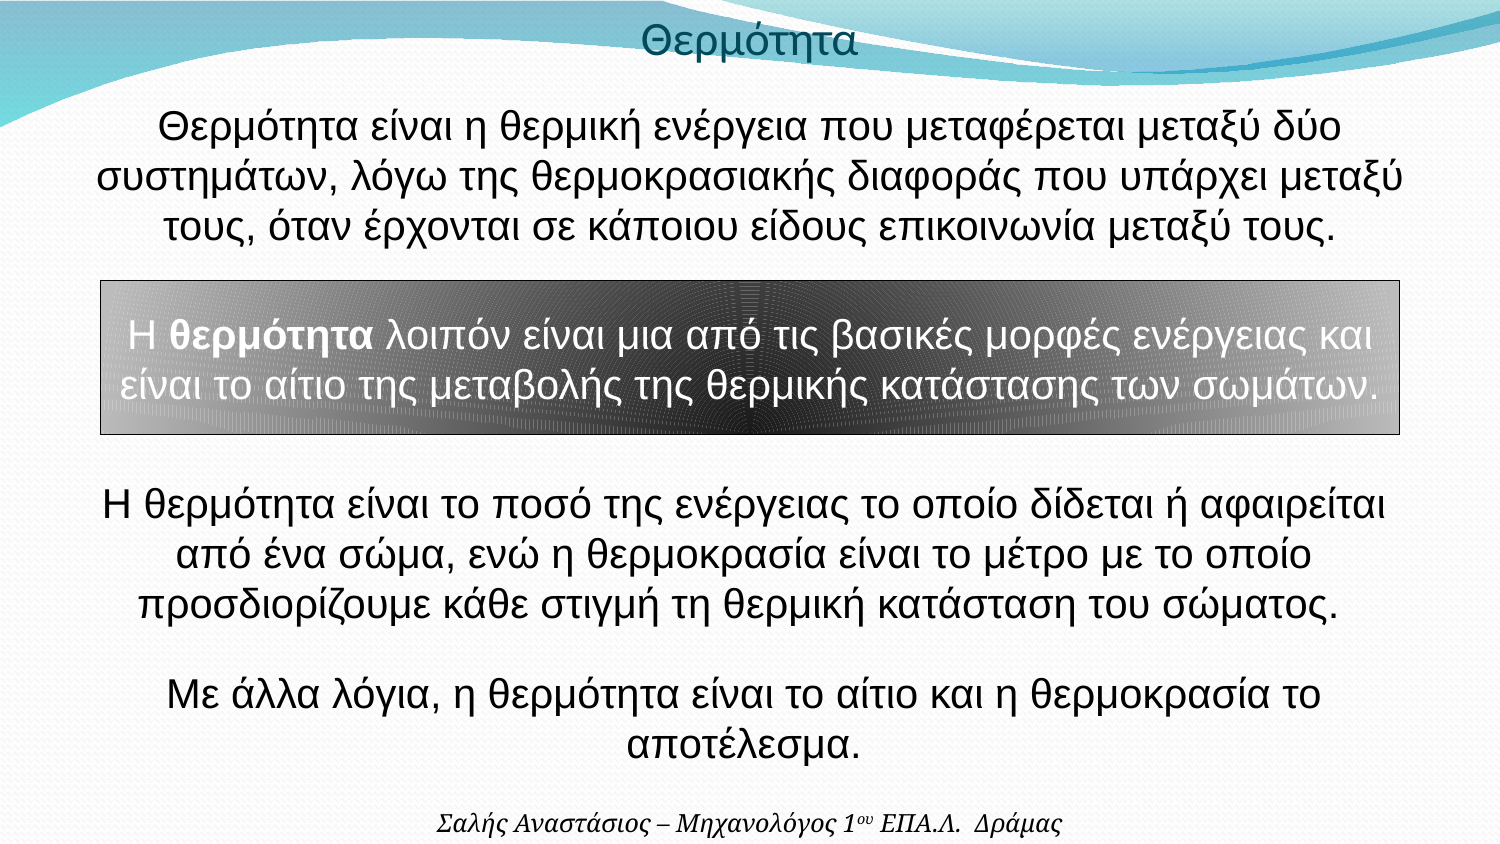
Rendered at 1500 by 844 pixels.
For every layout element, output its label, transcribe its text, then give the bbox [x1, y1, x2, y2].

text_box Η θερμότητα λοιπόν είναι μια από τις βασικές μορφές ενέργειας και είναι το αίτιο της μεταβολής της θερμικής κατάστασης των σωμάτων. [100, 280, 1400, 435]
text_box Θερμότητα είναι η θερμική ενέργεια που μεταφέρεται μεταξύ δύο συστημάτων, λόγω της θερμοκρασιακής διαφοράς που υπάρχει μεταξύ τους, όταν έρχονται σε κάποιου είδους επικοινωνία μεταξύ τους. [76, 91, 1424, 256]
text_box Η θερμότητα είναι το ποσό της ενέργειας το οποίο δίδεται ή αφαιρείται από ένα σώμα, ενώ η θερμοκρασία είναι το μέτρο με το οποίο προσδιορίζουμε κάθε στιγμή τη θερμική κατάσταση του σώματος. Με άλλα λόγια, η θερμότητα είναι το αίτιο και η θερμοκρασία το αποτέλεσμα. [76, 469, 1412, 774]
picture [0, 0, 1500, 844]
text_box Θερμότητα [29, 0, 1471, 73]
